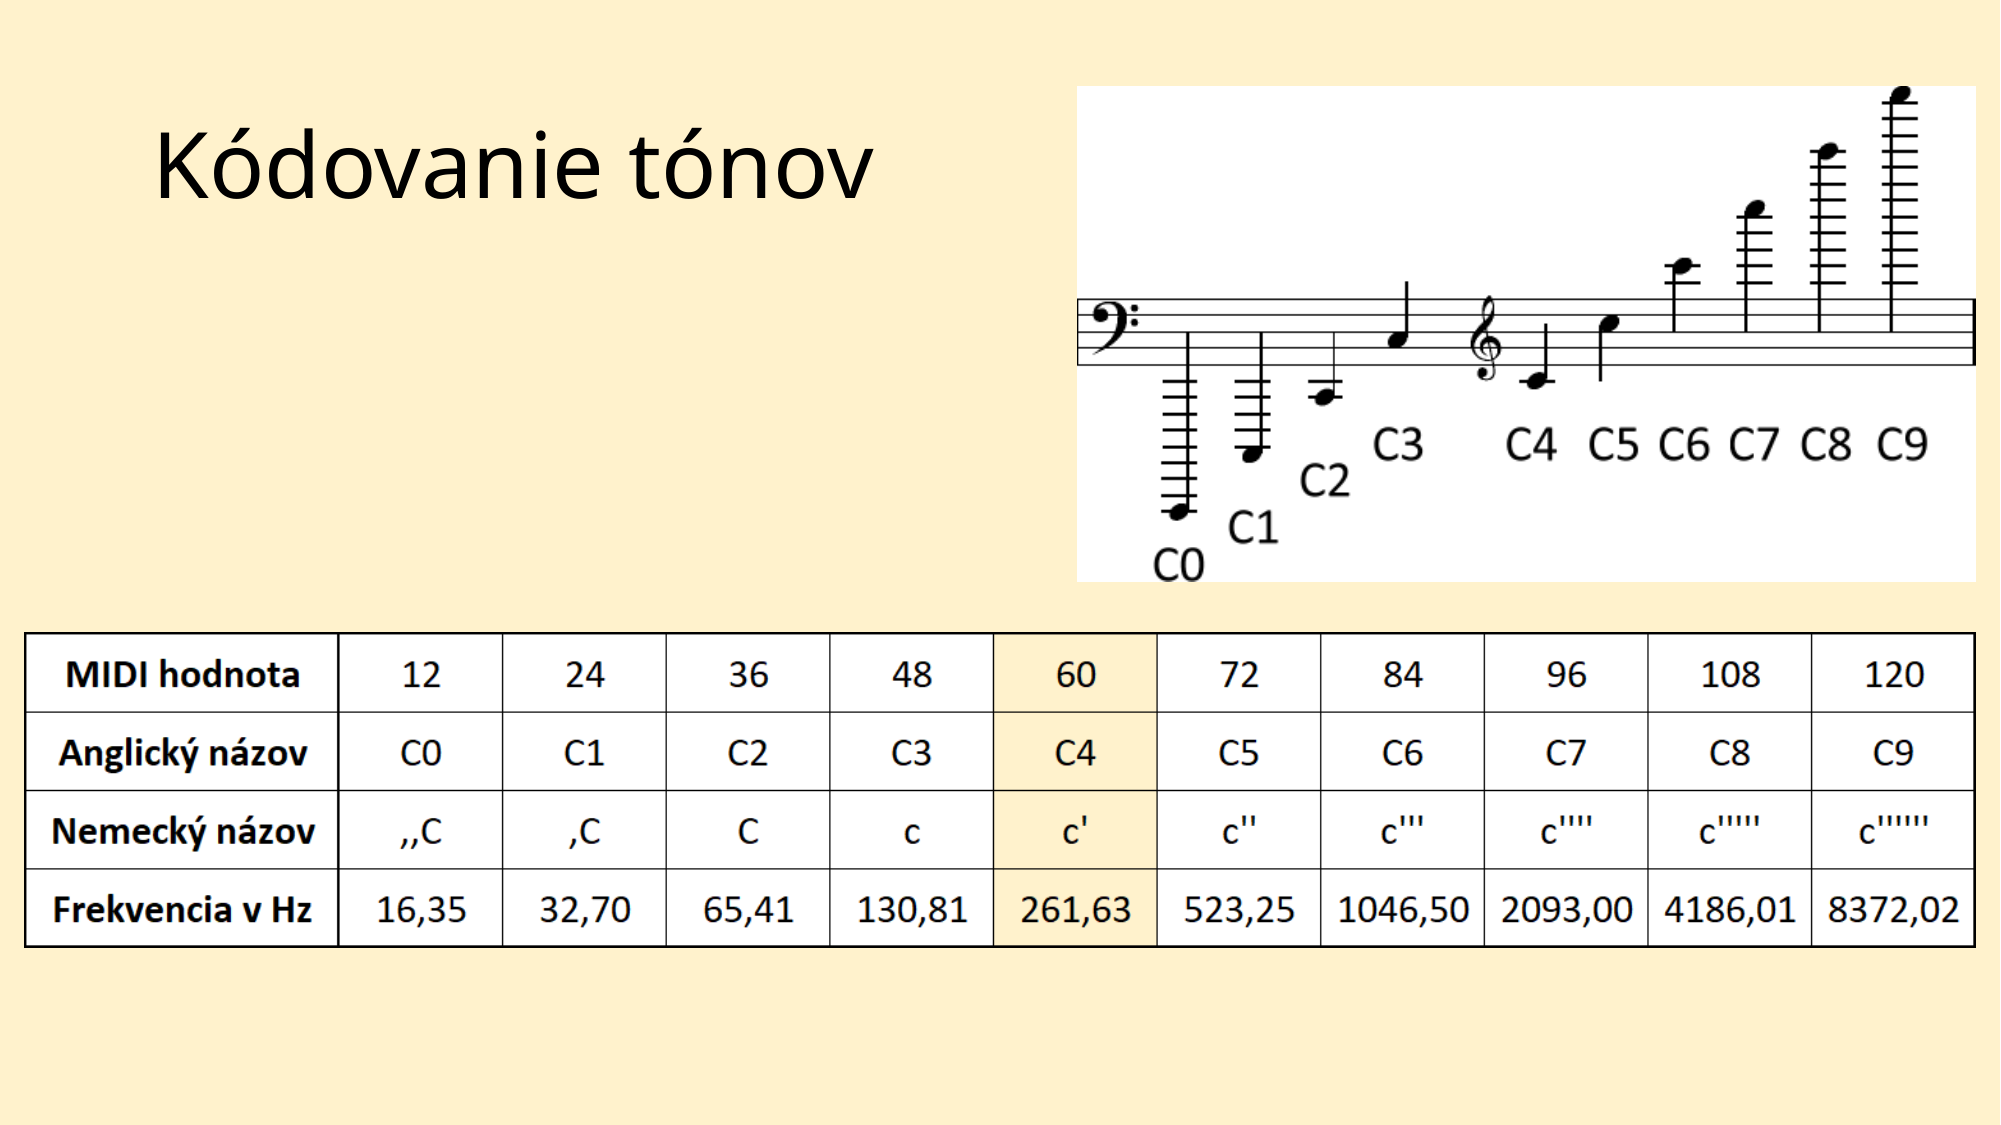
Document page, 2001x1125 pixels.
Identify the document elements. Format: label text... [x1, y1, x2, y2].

picture [1077, 86, 1976, 583]
picture [23, 632, 1976, 948]
title Kódovanie tónov [137, 59, 1863, 278]
